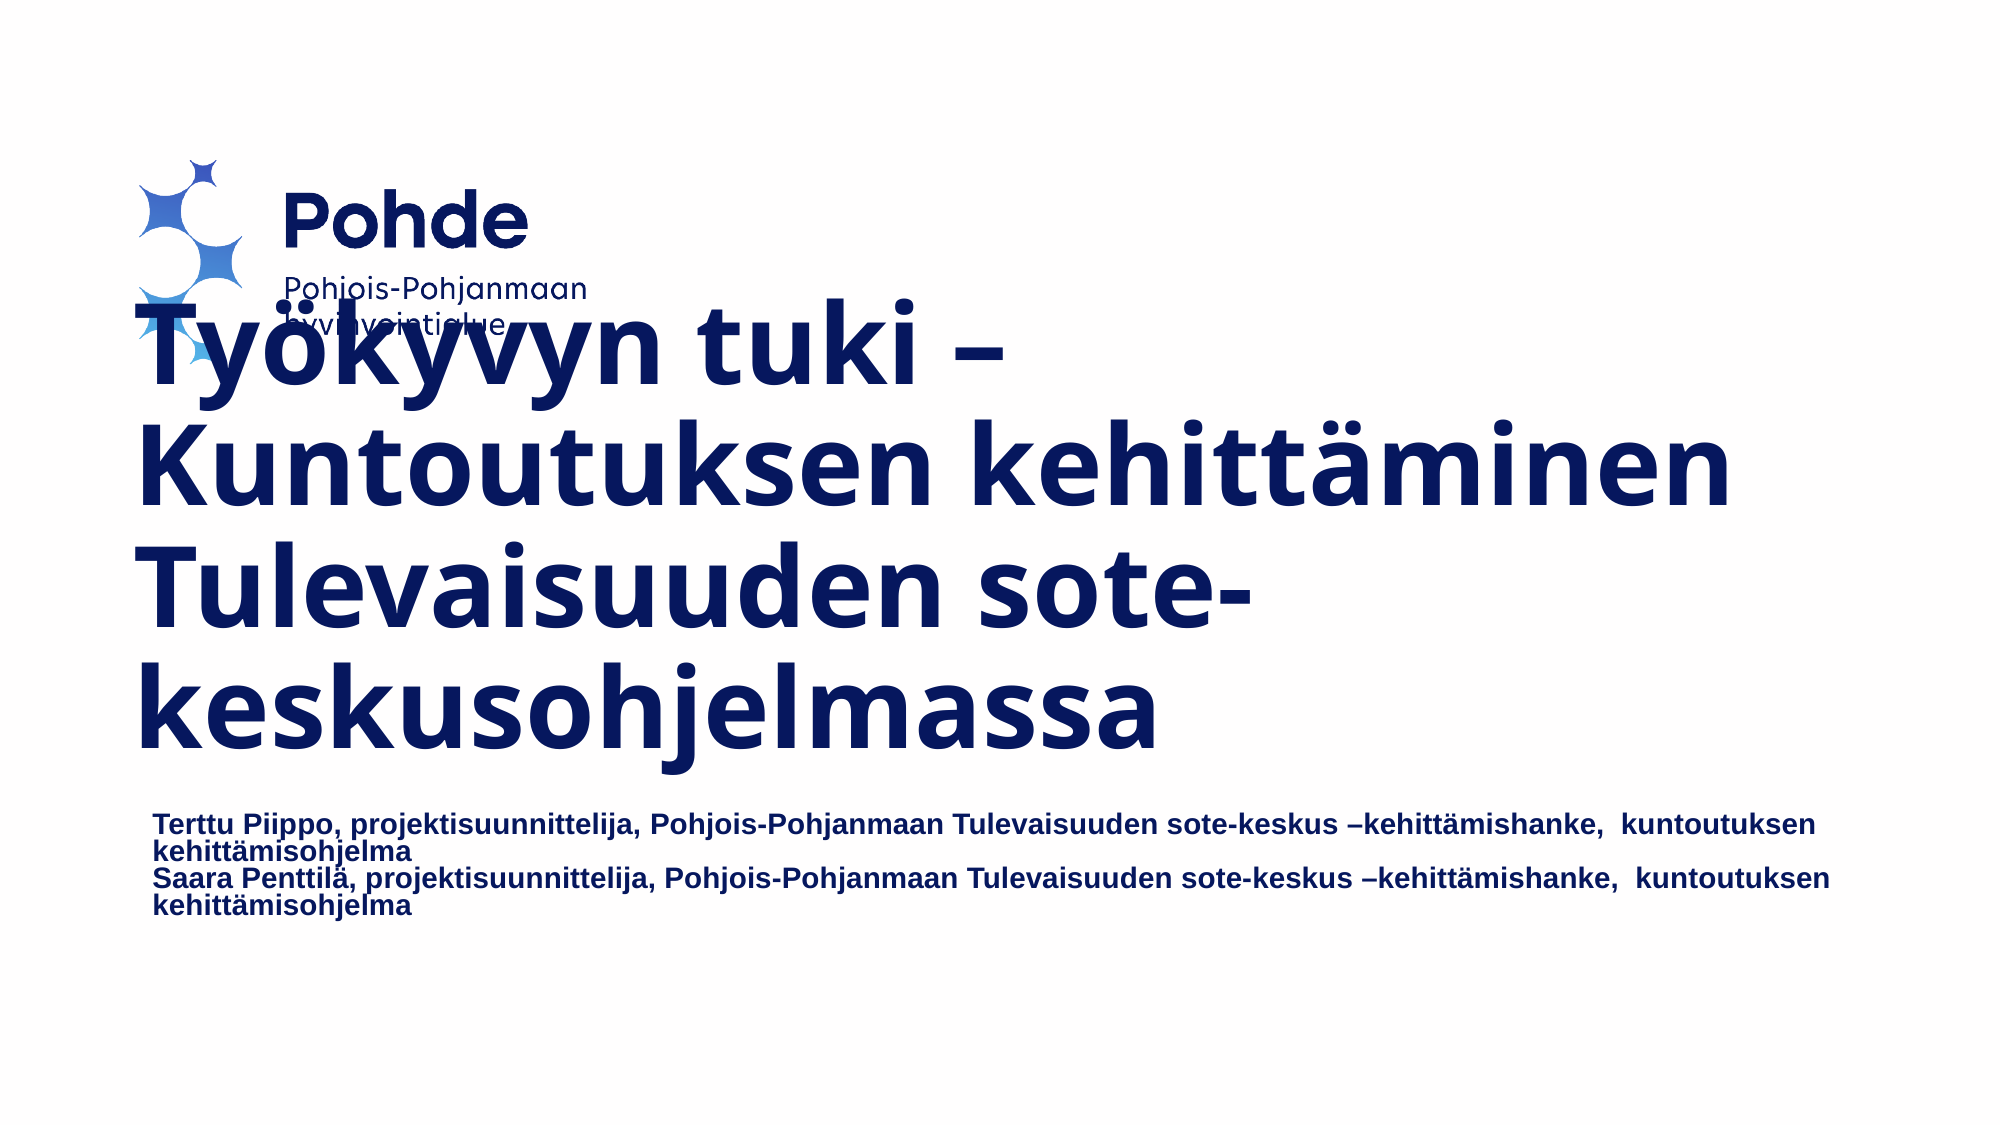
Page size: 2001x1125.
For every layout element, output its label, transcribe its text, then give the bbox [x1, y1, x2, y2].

title Työkyvyn tuki – Kuntoutuksen kehittäminen Tulevaisuuden sote-keskusohjelmassa [118, 360, 1844, 781]
picture [137, 158, 588, 360]
subtitle Terttu Piippo, projektisuunnittelija, Pohjois-Pohjanmaan Tulevaisuuden sote-keskus –kehittämishanke, kuntoutuksen kehittämisohjelma Saara Penttilä, projektisuunnittelija, Pohjois-Pohjanmaan Tulevaisuuden sote-keskus –kehittämishanke, kuntoutuksen kehittämisohjelma [137, 806, 1863, 977]
